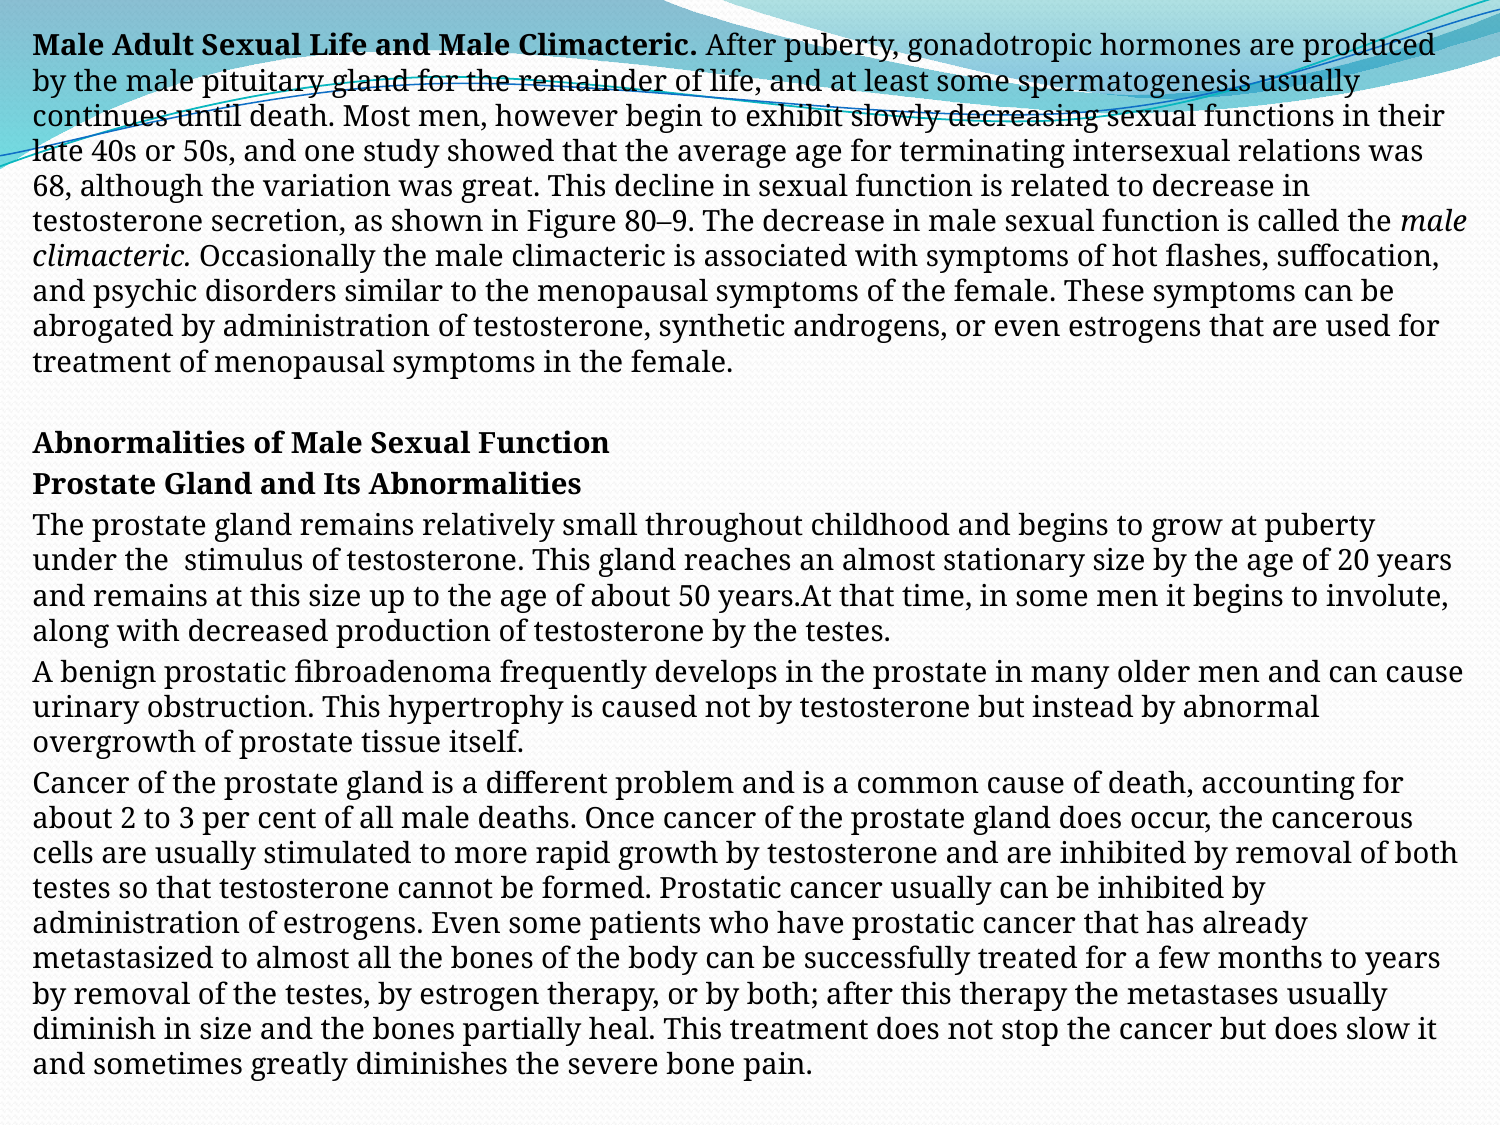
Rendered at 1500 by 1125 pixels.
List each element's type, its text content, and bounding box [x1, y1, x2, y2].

list Male Adult Sexual Life and Male Climacteric. After puberty, gonadotropic hormones are produced by the male pituitary gland for the remainder of life, and at least some spermatogenesis usually continues until death. Most men, however begin to exhibit slowly decreasing sexual functions in their late 40s or 50s, and one study showed that the average age for terminating intersexual relations was 68, although the variation was great. This decline in sexual function is related to decrease in testosterone secretion, as shown in Figure 80–9. The decrease in male sexual function is called the male climacteric. Occasionally the male climacteric is associated with symptoms of hot flashes, suffocation, and psychic disorders similar to the menopausal symptoms of the female. These symptoms can be abrogated by administration of testosterone, synthetic androgens, or even estrogens that are used for treatment of menopausal symptoms in the female. Abnormalities of Male Sexual Function Prostate Gland and Its Abnormalities The prostate gland remains relatively small throughout childhood and begins to grow at puberty under the stimulus of testosterone. This gland reaches an almost stationary size by the age of 20 years and remains at this size up to the age of about 50 years.At that time, in some men it begins to involute, along with decreased production of testosterone by the testes. A benign prostatic fibroadenoma frequently develops in the prostate in many older men and can cause urinary obstruction. This hypertrophy is caused not by testosterone but instead by abnormal overgrowth of prostate tissue itself. Cancer of the prostate gland is a different problem and is a common cause of death, accounting for about 2 to 3 per cent of all male deaths. Once cancer of the prostate gland does occur, the cancerous cells are usually stimulated to more rapid growth by testosterone and are inhibited by removal of both testes so that testosterone cannot be formed. Prostatic cancer usually can be inhibited by administration of estrogens. Even some patients who have prostatic cancer that has already metastasized to almost all the bones of the body can be successfully treated for a few months to years by removal of the testes, by estrogen therapy, or by both; after this therapy the metastases usually diminish in size and the bones partially heal. This treatment does not stop the cancer but does slow it and sometimes greatly diminishes the severe bone pain. [17, 19, 1483, 1106]
